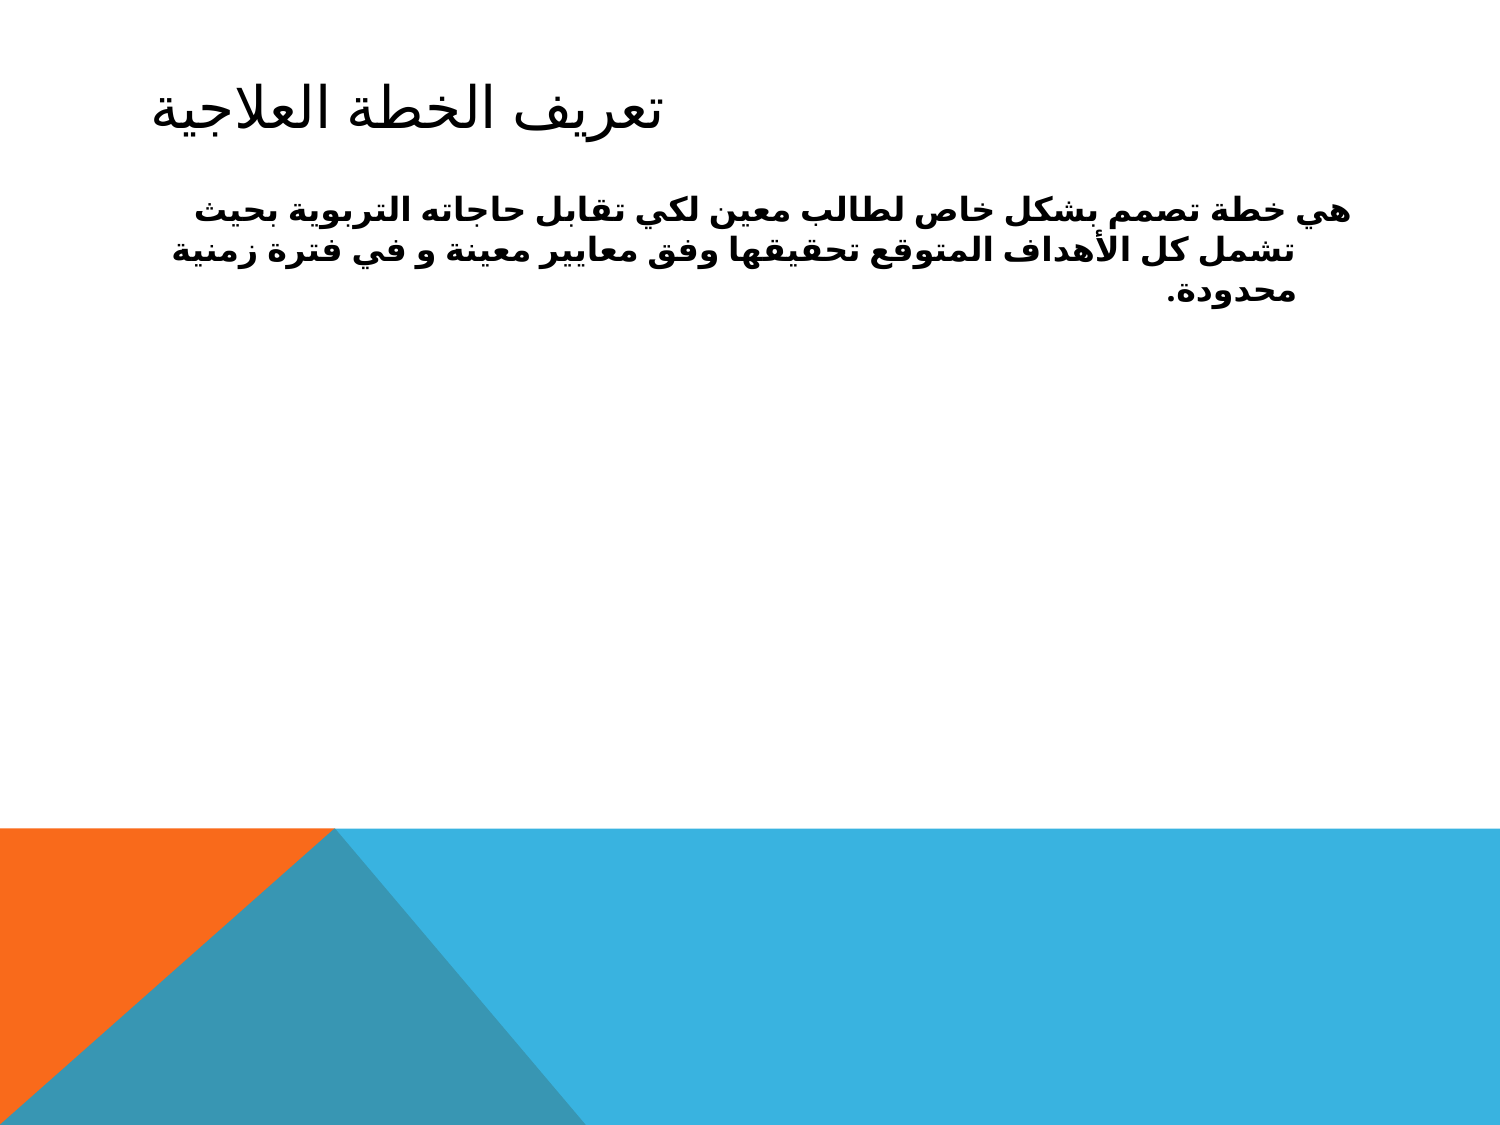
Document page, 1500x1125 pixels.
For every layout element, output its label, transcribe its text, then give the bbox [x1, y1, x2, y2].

title تعريف الخطة العلاجية [135, 60, 1369, 150]
list هي خطة تصمم بشكل خاص لطالب معين لكي تقابل حاجاته التربوية بحيث تشمل كل الأهداف المتوقع تحقيقها وفق معايير معينة و في فترة زمنية محدودة. [135, 180, 1369, 768]
